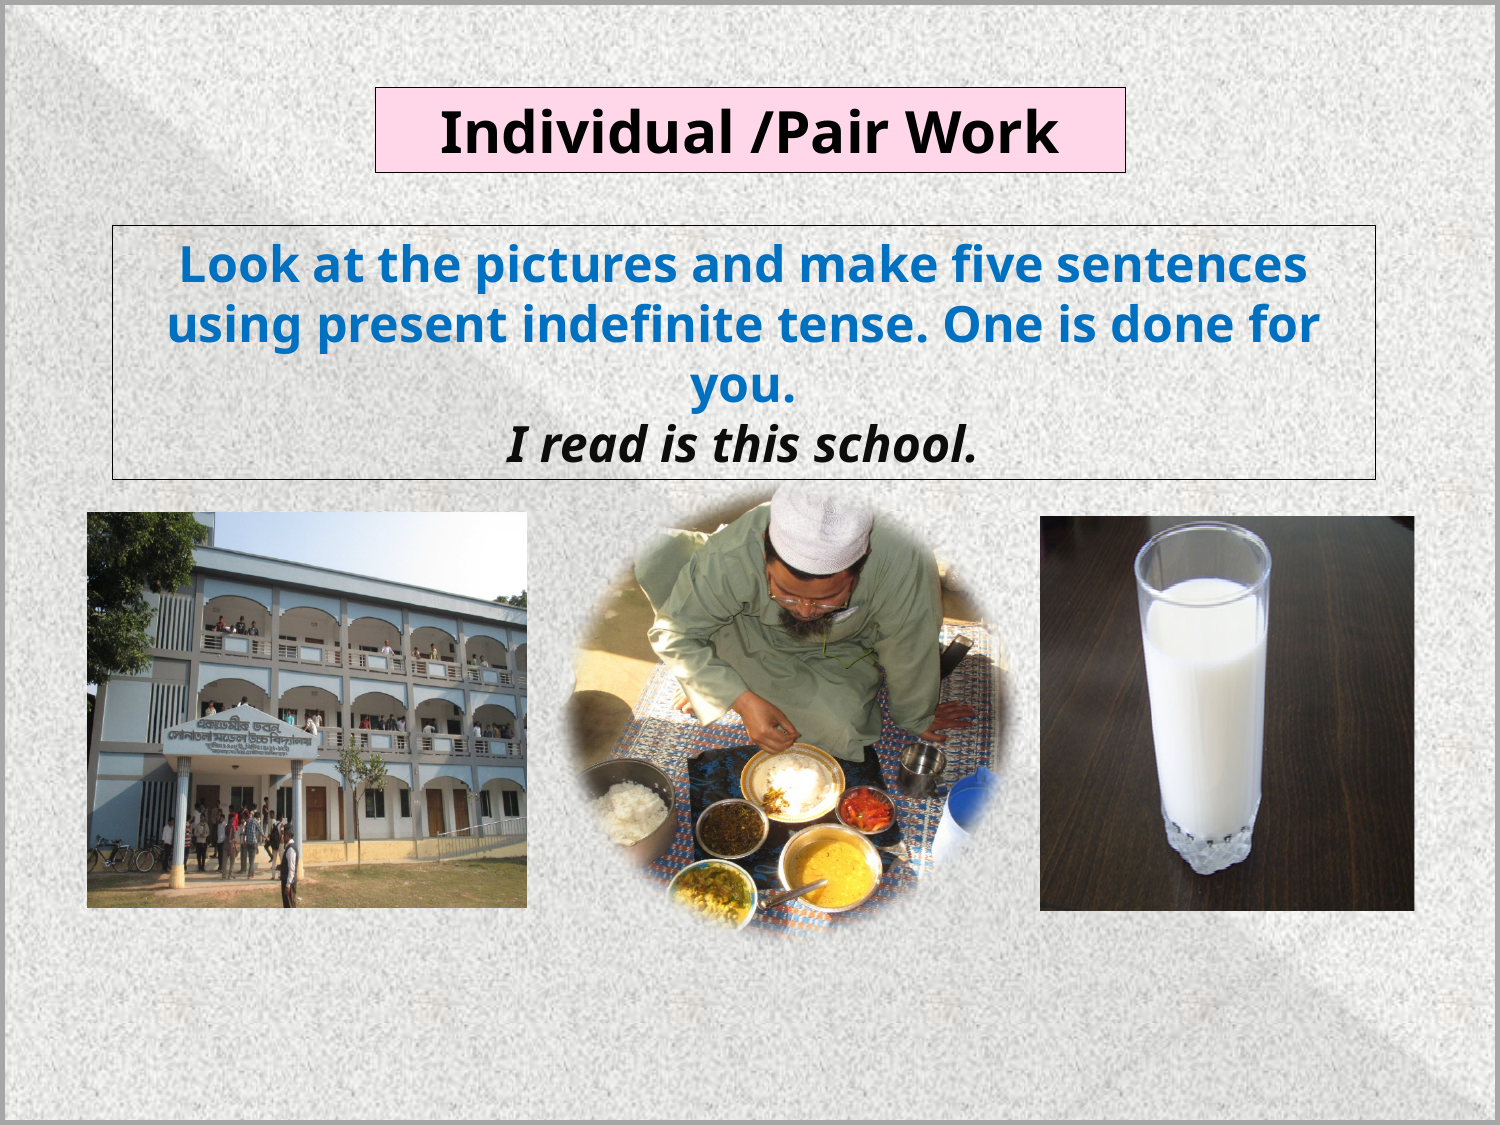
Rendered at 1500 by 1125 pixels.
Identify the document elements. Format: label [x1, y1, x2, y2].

picture [549, 474, 1026, 951]
picture [87, 512, 527, 908]
text_box [0, 0, 1500, 1125]
picture [1038, 515, 1415, 913]
